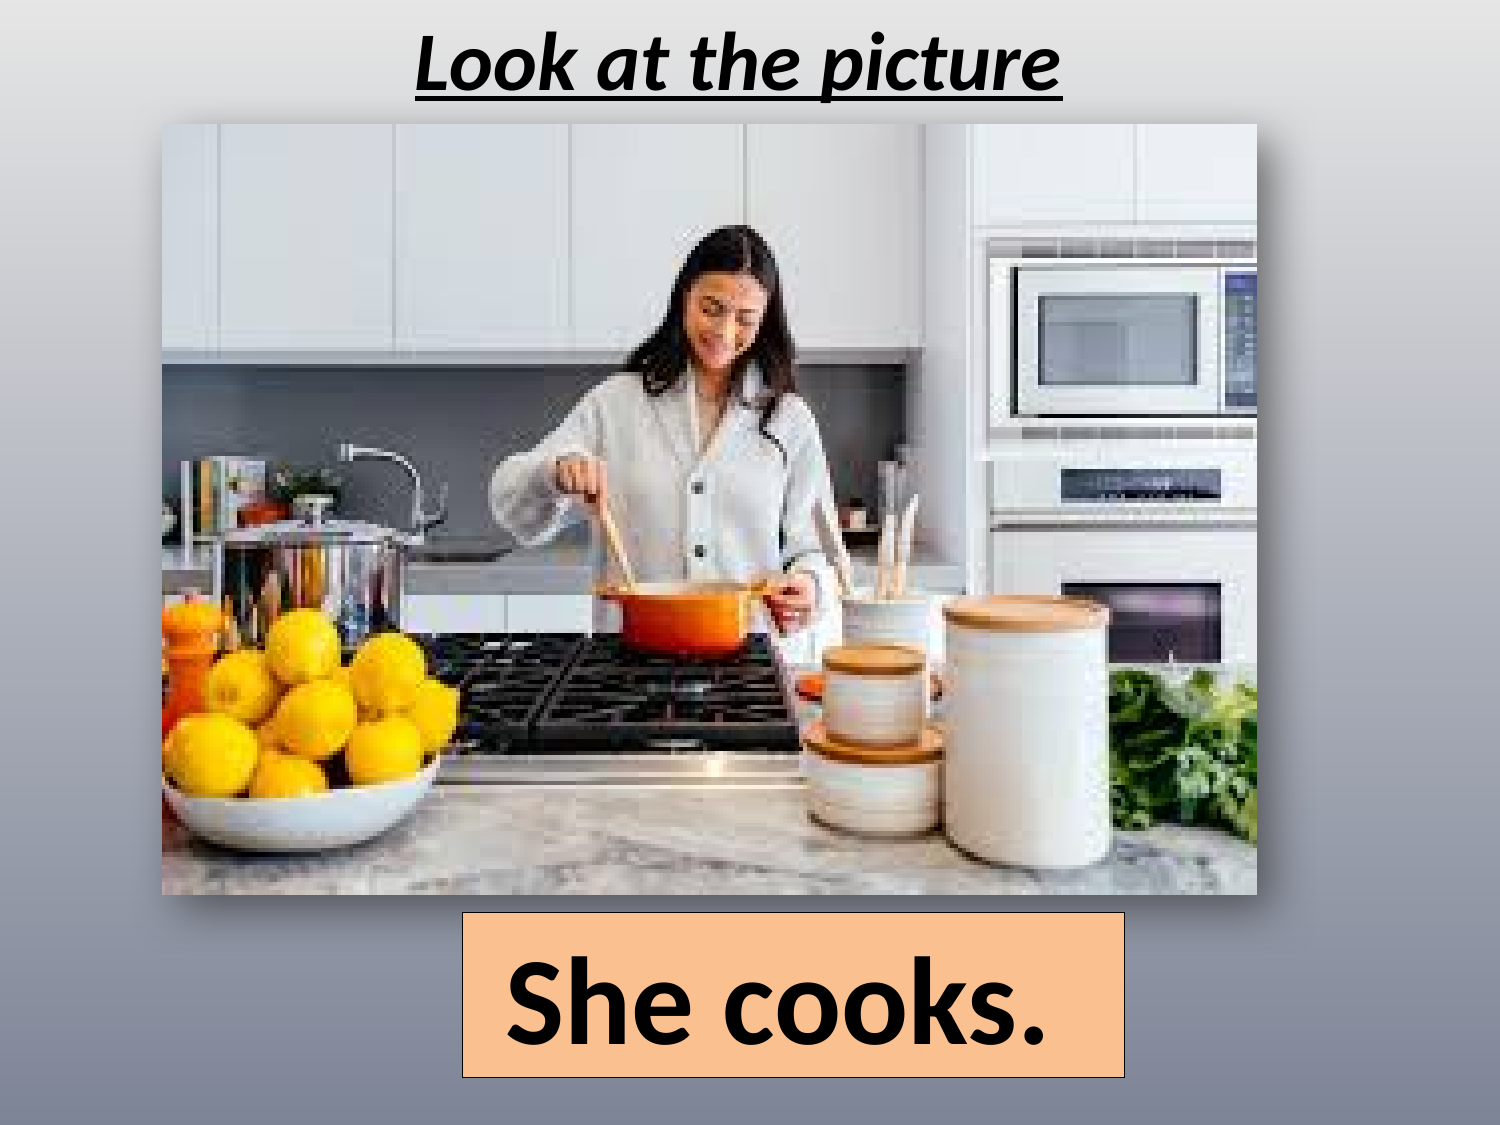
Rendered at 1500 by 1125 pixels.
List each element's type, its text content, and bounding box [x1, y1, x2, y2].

text_box Look at the picture [399, 0, 1200, 115]
text_box She cooks. [462, 912, 1125, 1078]
picture [162, 124, 1257, 895]
